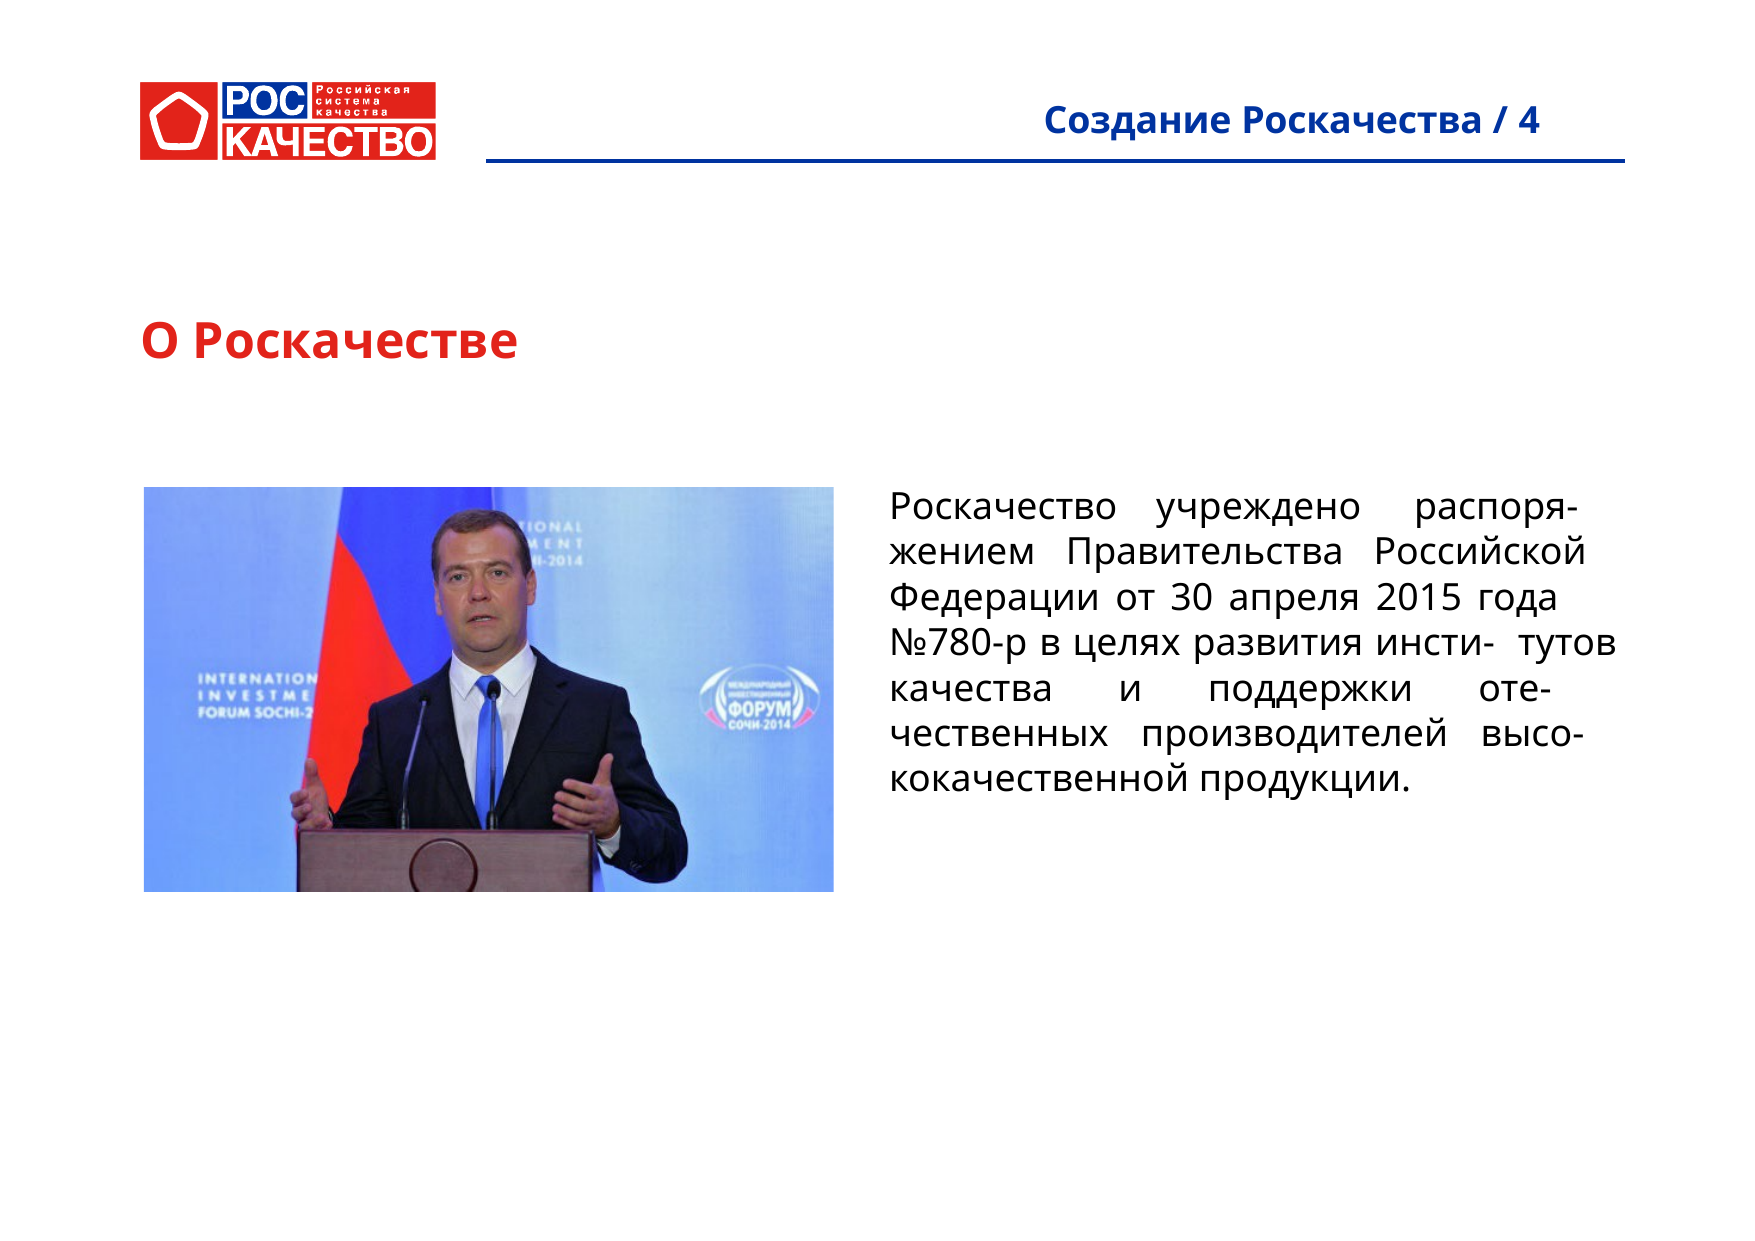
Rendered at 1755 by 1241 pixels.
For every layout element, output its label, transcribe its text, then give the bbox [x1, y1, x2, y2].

text_box [143, 487, 834, 892]
picture [135, 76, 442, 165]
title Создание Роскачества / 4 [130, 93, 1624, 303]
text_box О Роскачестве [138, 306, 561, 369]
text_box Роскачество учреждено распоря- жением Правительства Российской Федерации от 30 апреля 2015 года №780-р в целях развития инсти- тутов качества и поддержки оте- чественных производителей высо- кокачественной продукции. [887, 479, 1618, 800]
